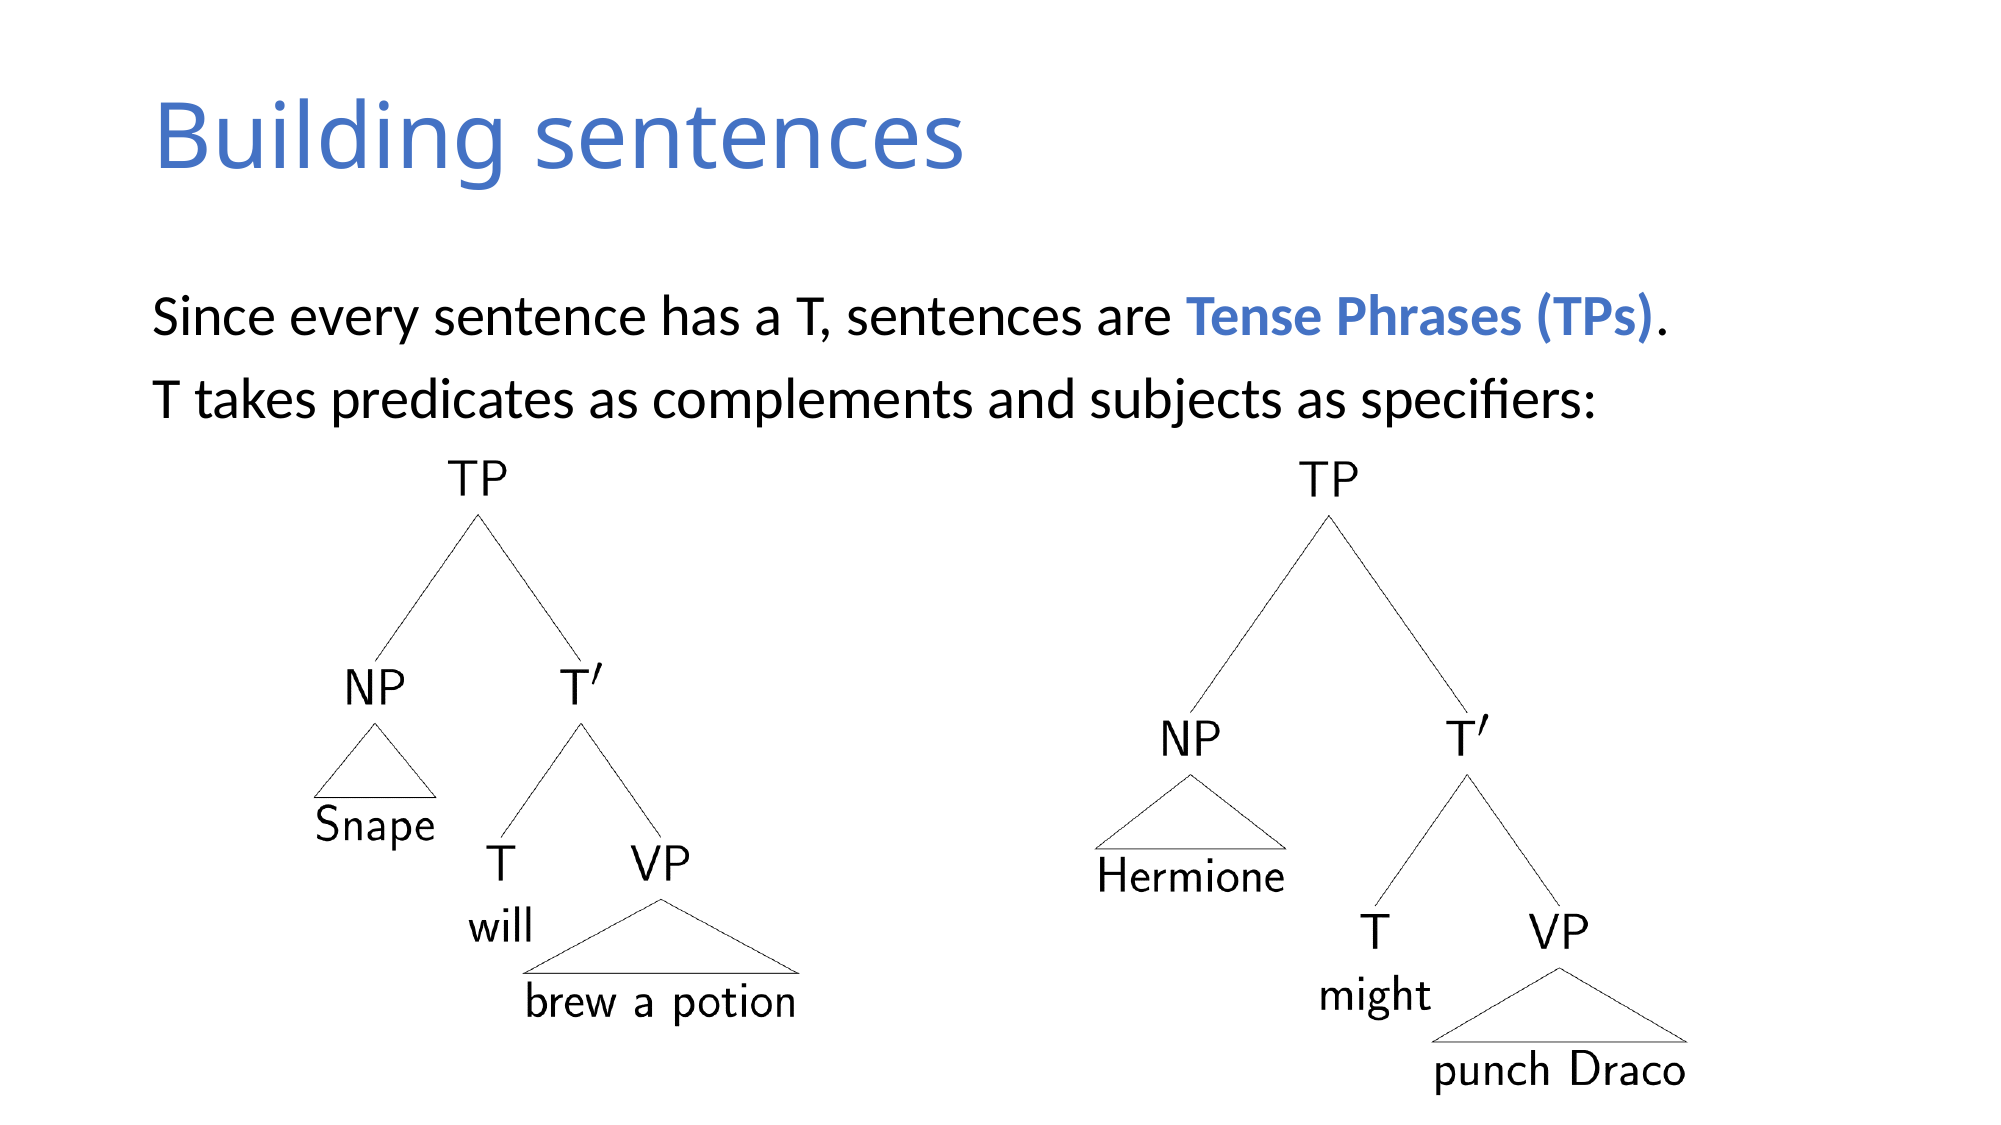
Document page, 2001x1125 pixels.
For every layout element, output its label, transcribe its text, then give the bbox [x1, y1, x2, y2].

title Building sentences [137, 0, 1863, 277]
picture [303, 454, 809, 1038]
list Since every sentence has a T, sentences are Tense Phrases (TPs). T takes predicates as complements and subjects as specifiers: [137, 277, 1863, 455]
picture [1084, 454, 1697, 1103]
